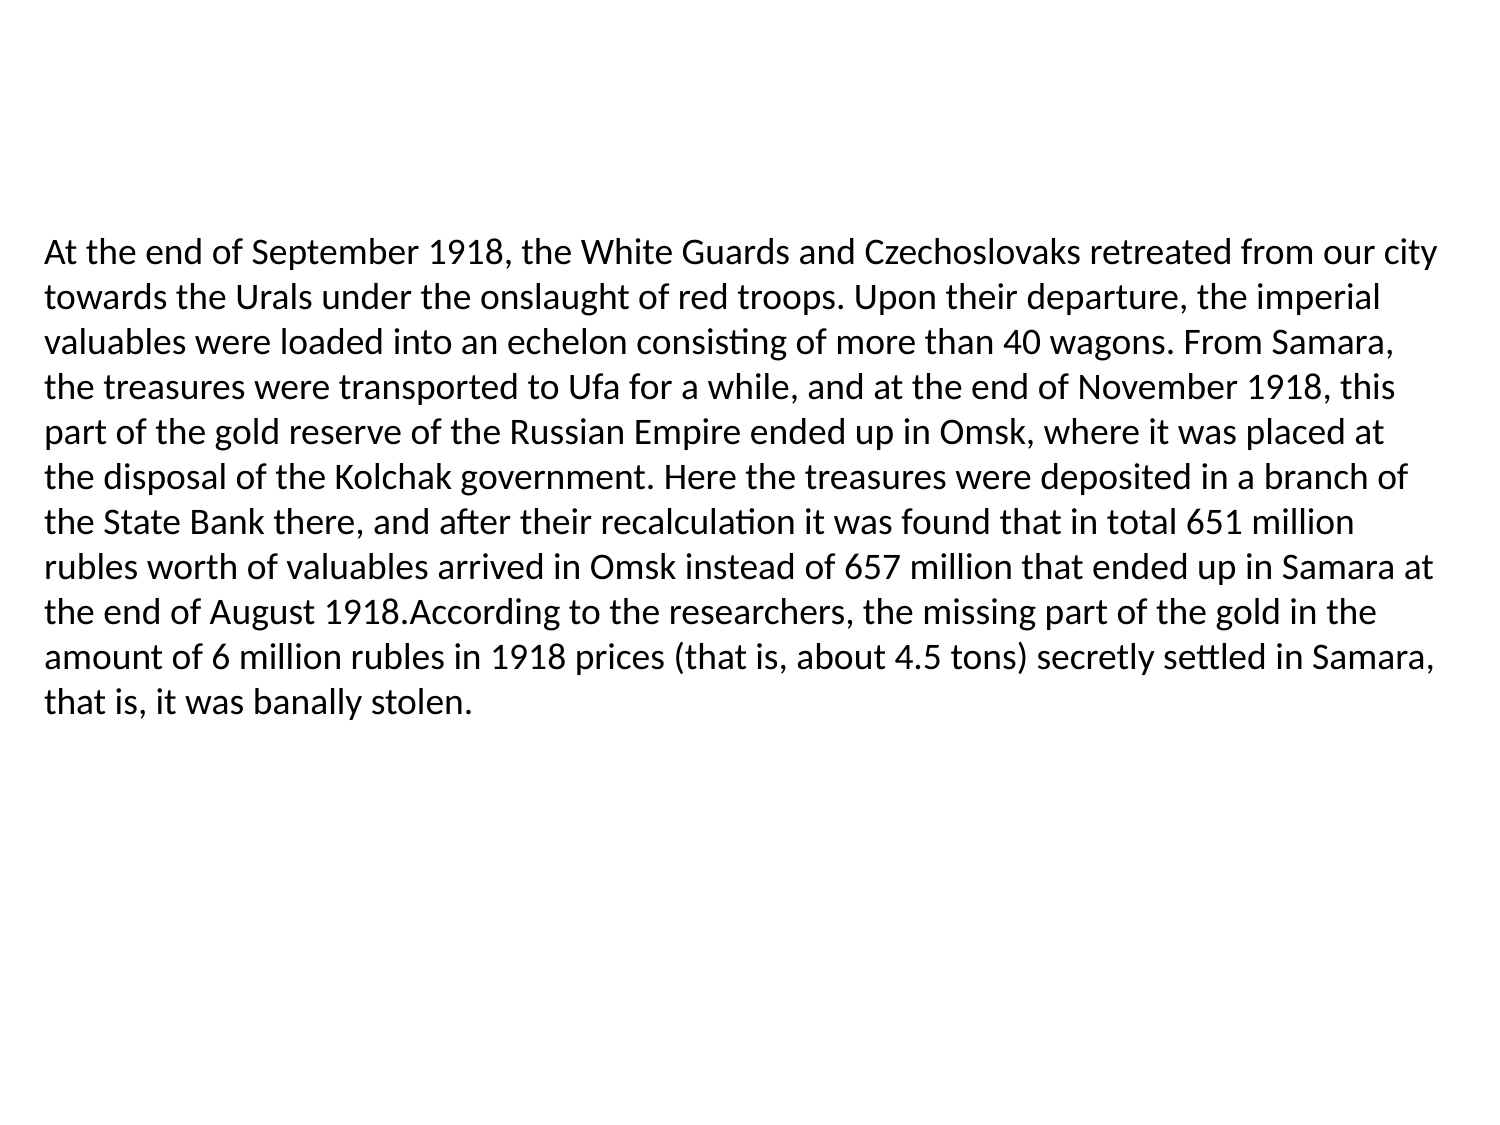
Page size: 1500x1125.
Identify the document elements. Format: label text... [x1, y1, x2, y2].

text_box At the end of September 1918, the White Guards and Czechoslovaks retreated from our city towards the Urals under the onslaught of red troops. Upon their departure, the imperial valuables were loaded into an echelon consisting of more than 40 wagons. From Samara, the treasures were transported to Ufa for a while, and at the end of November 1918, this part of the gold reserve of the Russian Empire ended up in Omsk, where it was placed at the disposal of the Kolchak government. Here the treasures were deposited in a branch of the State Bank there, and after their recalculation it was found that in total 651 million rubles worth of valuables arrived in Omsk instead of 657 million that ended up in Samara at the end of August 1918.According to the researchers, the missing part of the gold in the amount of 6 million rubles in 1918 prices (that is, about 4.5 tons) secretly settled in Samara, that is, it was banally stolen. [29, 219, 1459, 730]
